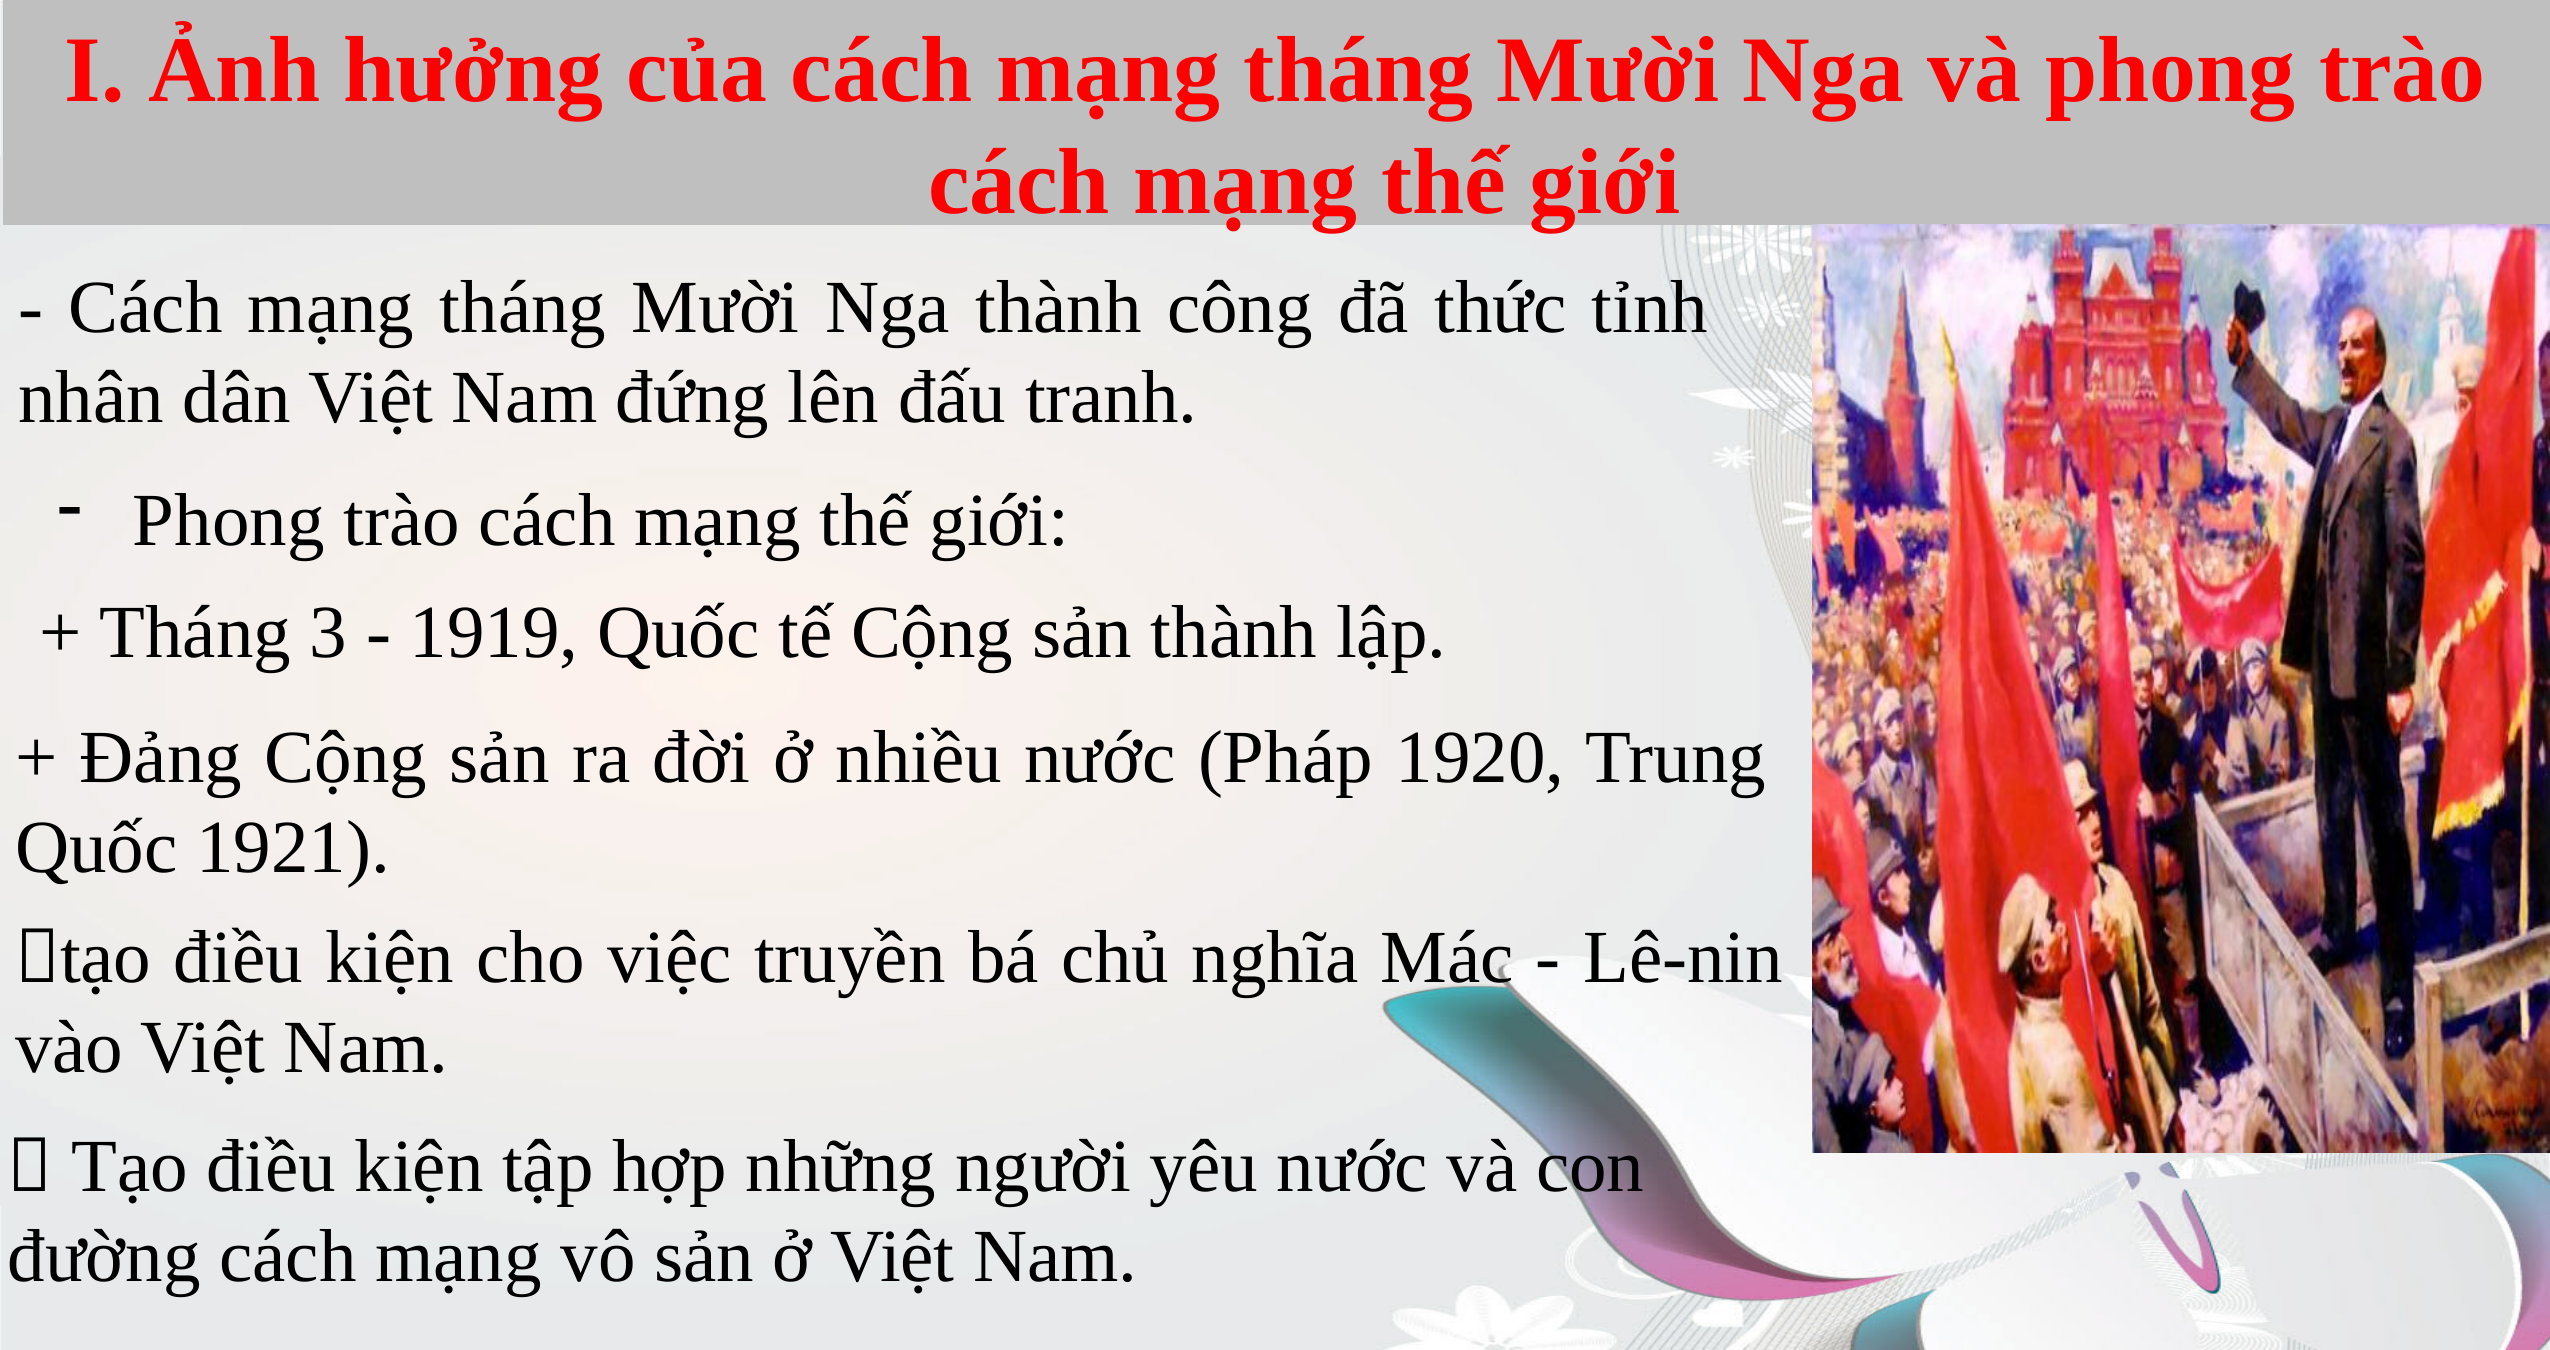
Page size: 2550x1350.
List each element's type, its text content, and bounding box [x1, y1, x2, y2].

text_box Phong trào cách mạng thế giới: [42, 462, 1104, 568]
text_box  Tạo điều kiện tập hợp những người yêu nước và con đường cách mạng vô sản ở Việt Nam. [0, 1109, 1838, 1304]
text_box + Tháng 3 - 1919, Quốc tế Cộng sản thành lập. [24, 574, 1738, 680]
text_box I. Ảnh hưởng của cách mạng tháng Mười Nga và phong trào cách mạng thế giới [3, 0, 2550, 225]
text_box - Cách mạng tháng Mười Nga thành công đã thức tỉnh nhân dân Việt Nam đứng lên đấu tranh. [3, 249, 1725, 445]
text_box tạo điều kiện cho việc truyền bá chủ nghĩa Mác - Lê-nin vào Việt Nam. [0, 899, 1800, 1095]
text_box + Đảng Cộng sản ra đời ở nhiều nước (Pháp 1920, Trung Quốc 1921). [0, 699, 1783, 895]
picture [0, 0, 2550, 1350]
